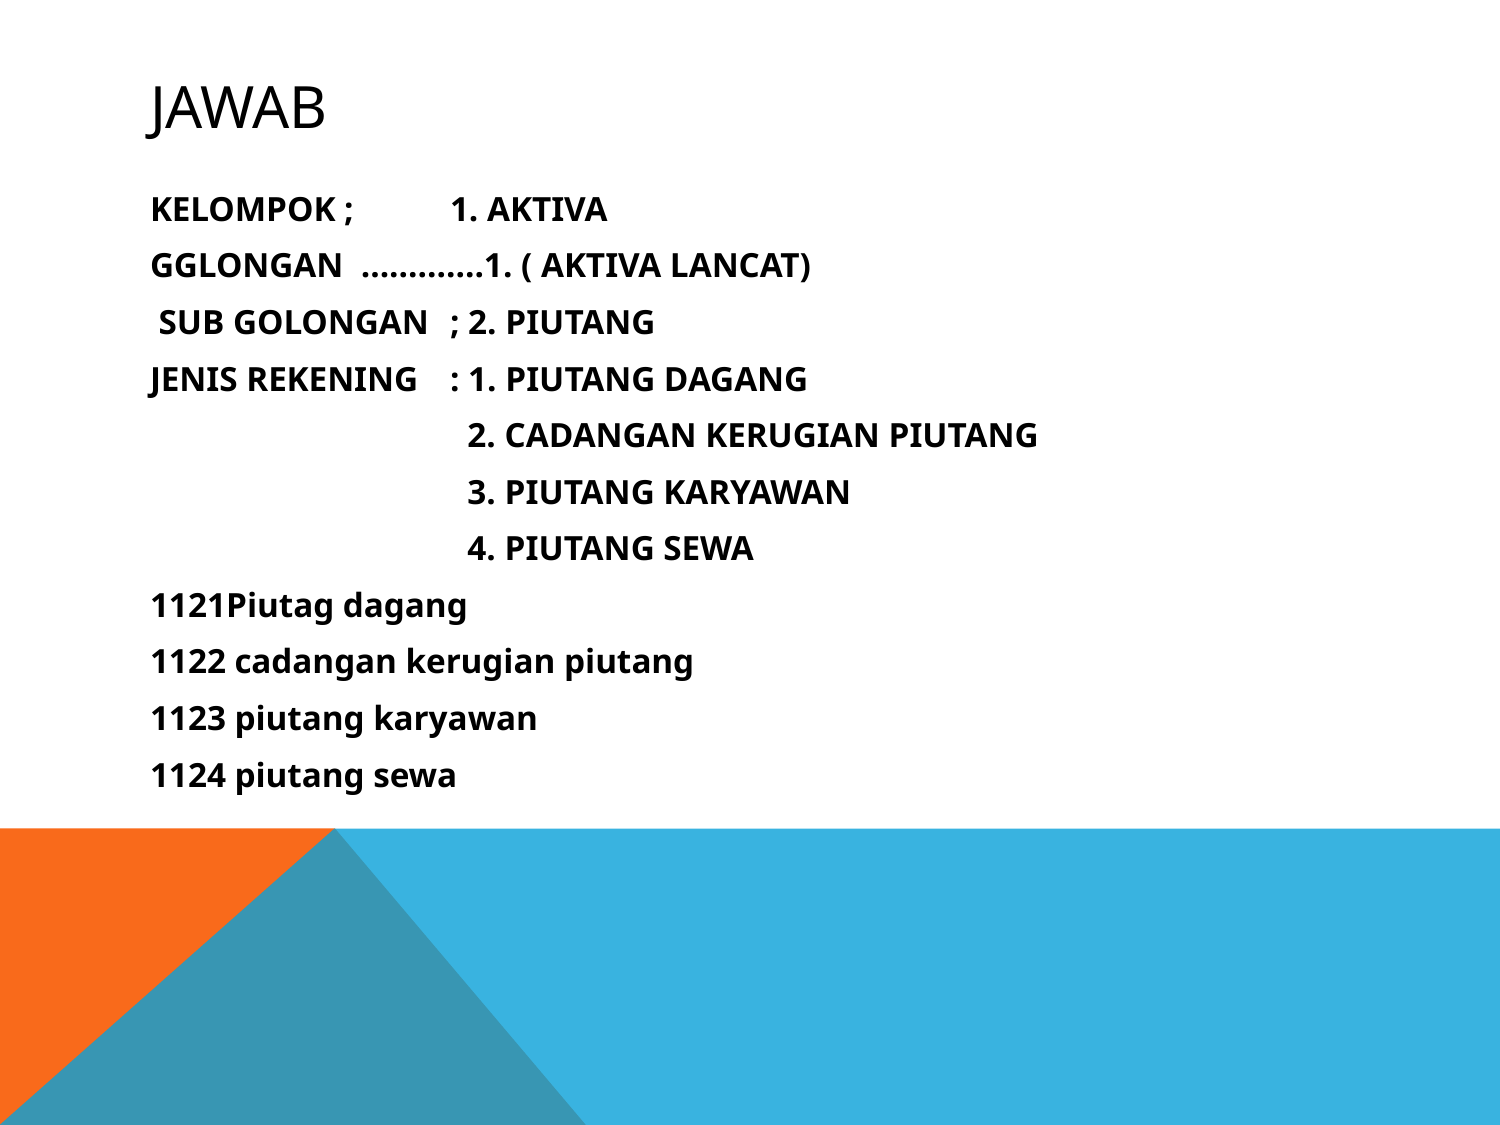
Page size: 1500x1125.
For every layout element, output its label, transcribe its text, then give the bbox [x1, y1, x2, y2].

list KELOMPOK ; 1. AKTIVA GGLONGAN ………….1. ( AKTIVA LANCAT) SUB GOLONGAN ; 2. PIUTANG JENIS REKENING : 1. PIUTANG DAGANG 2. CADANGAN KERUGIAN PIUTANG 3. PIUTANG KARYAWAN 4. PIUTANG SEWA Piutag dagang cadangan kerugian piutang piutang karyawan piutang sewa [135, 180, 1369, 1000]
title Jawab [135, 60, 1369, 150]
